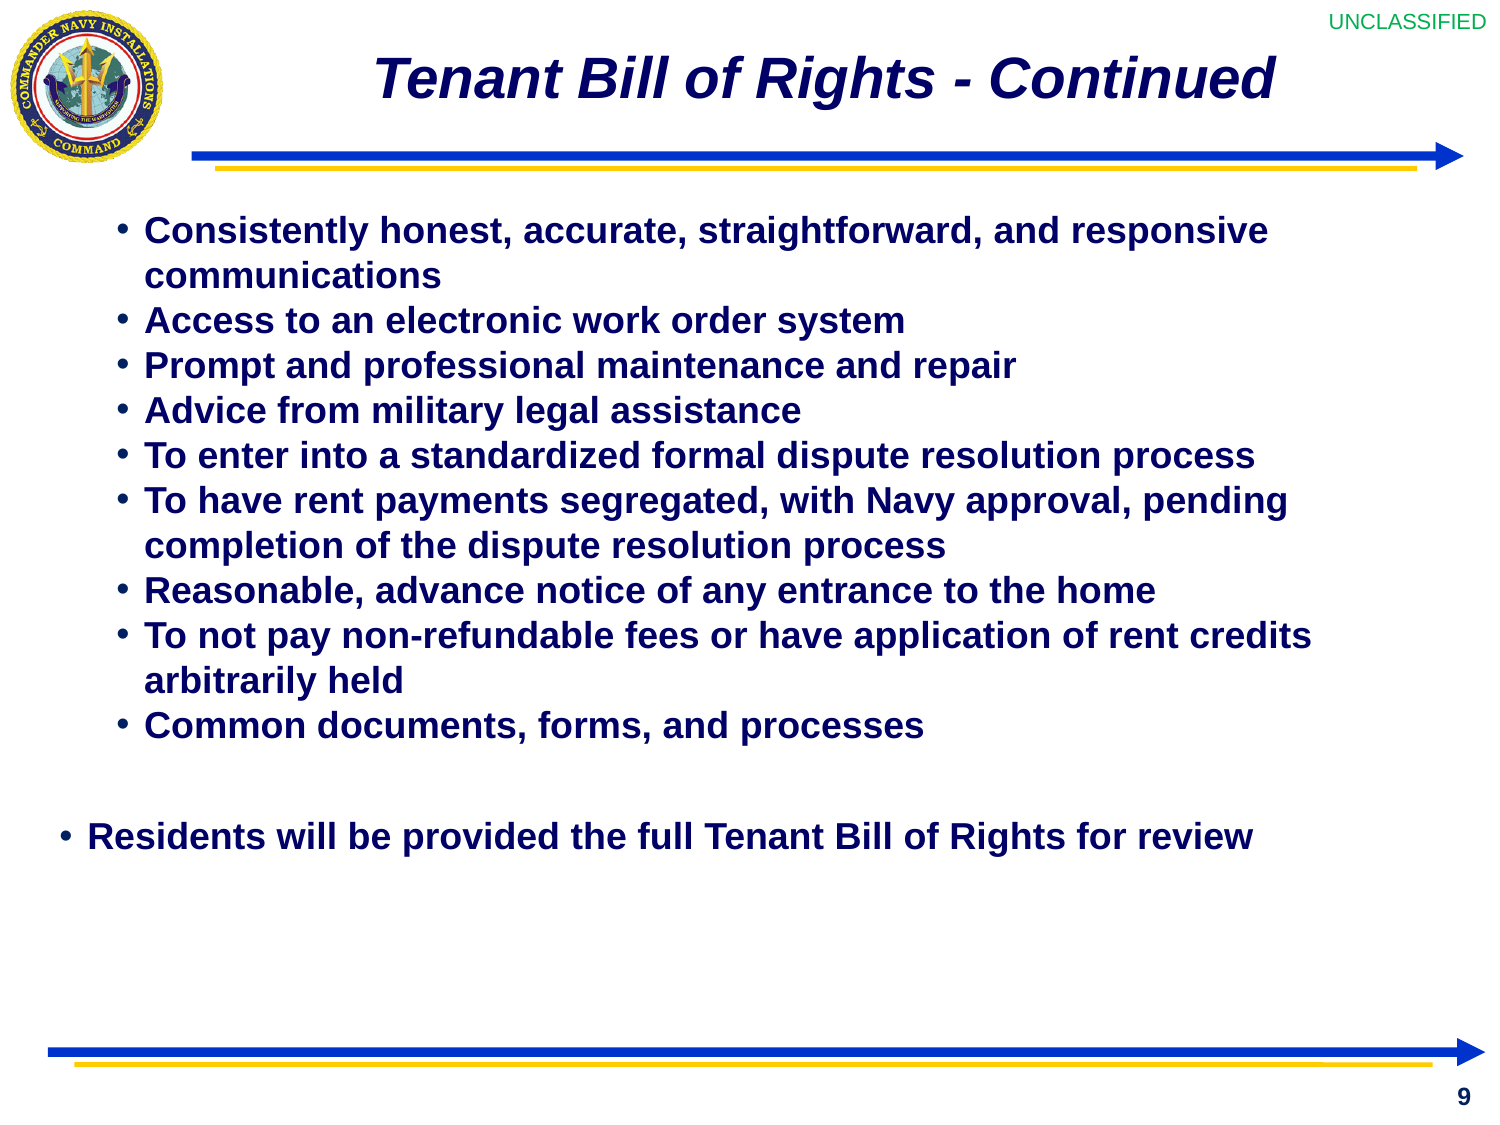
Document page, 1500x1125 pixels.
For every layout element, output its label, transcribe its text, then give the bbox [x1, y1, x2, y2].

list Consistently honest, accurate, straightforward, and responsive communications Access to an electronic work order system Prompt and professional maintenance and repair Advice from military legal assistance To enter into a standardized formal dispute resolution process To have rent payments segregated, with Navy approval, pending completion of the dispute resolution process Reasonable, advance notice of any entrance to the home To not pay non-refundable fees or have application of rent credits arbitrarily held Common documents, forms, and processes Residents will be provided the full Tenant Bill of Rights for review [44, 197, 1429, 1022]
slide_number 9 [1439, 1070, 1490, 1122]
picture [10, 10, 163, 163]
title Tenant Bill of Rights - Continued [187, 39, 1463, 111]
